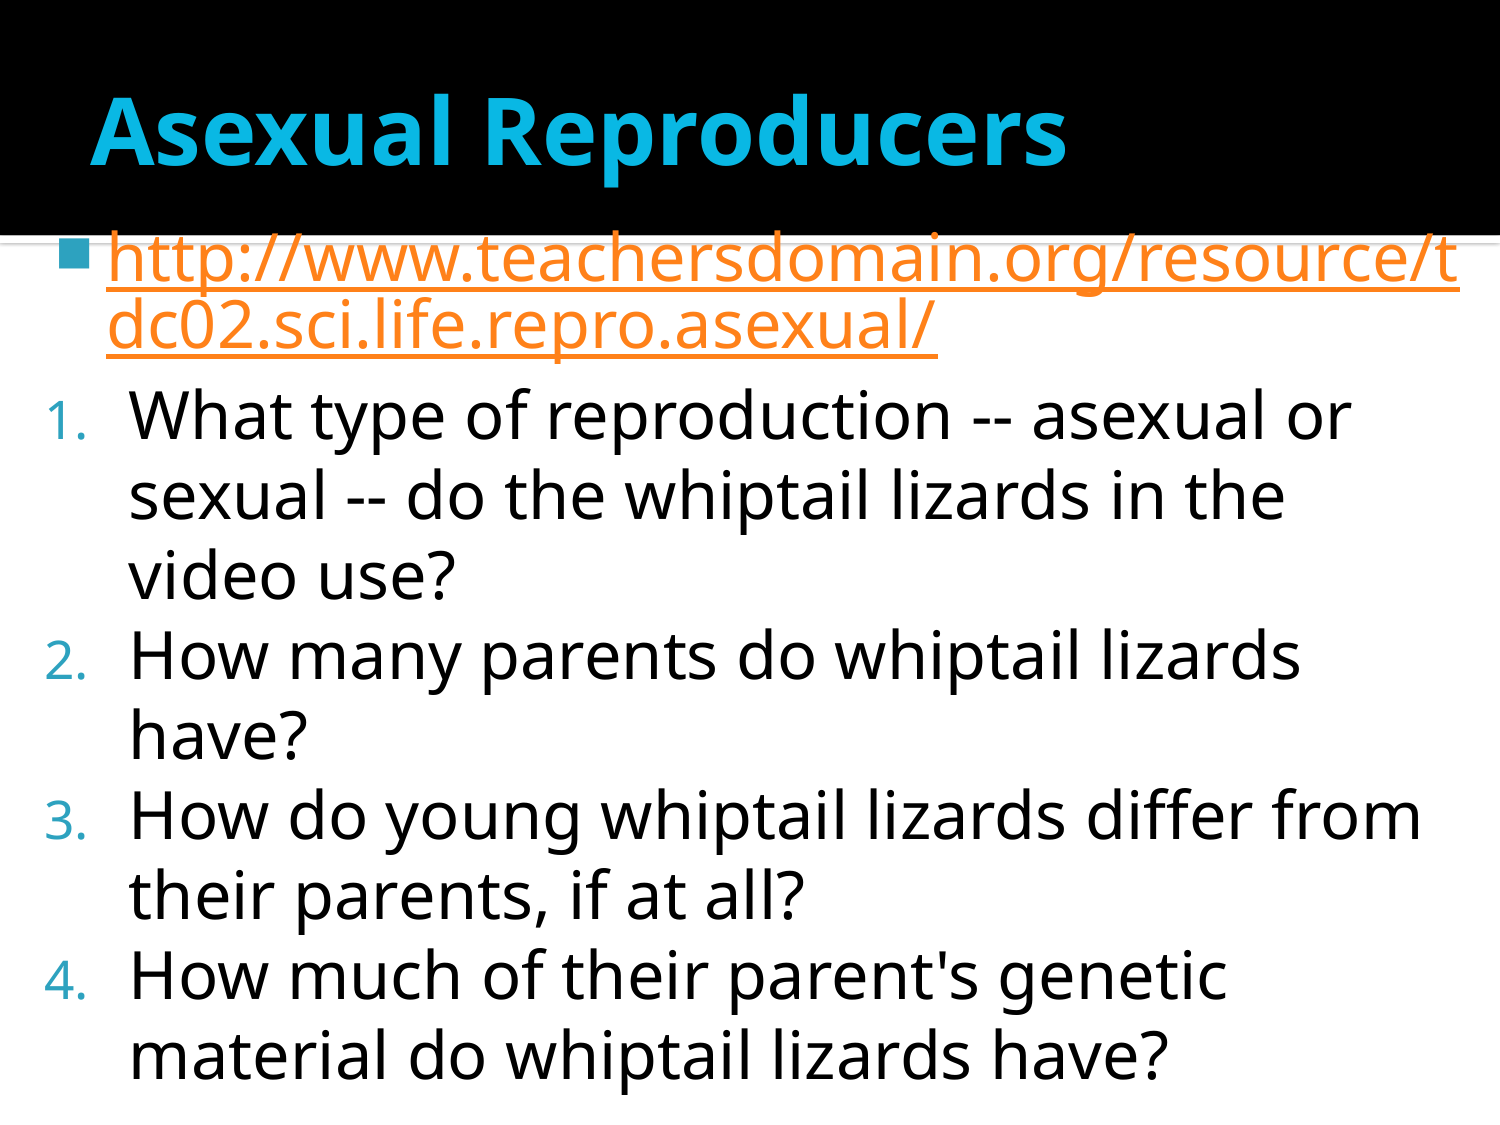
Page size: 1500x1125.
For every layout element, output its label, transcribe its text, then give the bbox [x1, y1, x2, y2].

title Asexual Reproducers [75, 25, 1425, 200]
list http://www.teachersdomain.org/resource/tdc02.sci.life.repro.asexual/ What type of reproduction -- asexual or sexual -- do the whiptail lizards in the video use? How many parents do whiptail lizards have? How do young whiptail lizards differ from their parents, if at all? How much of their parent's genetic material do whiptail lizards have? [24, 200, 1475, 1100]
